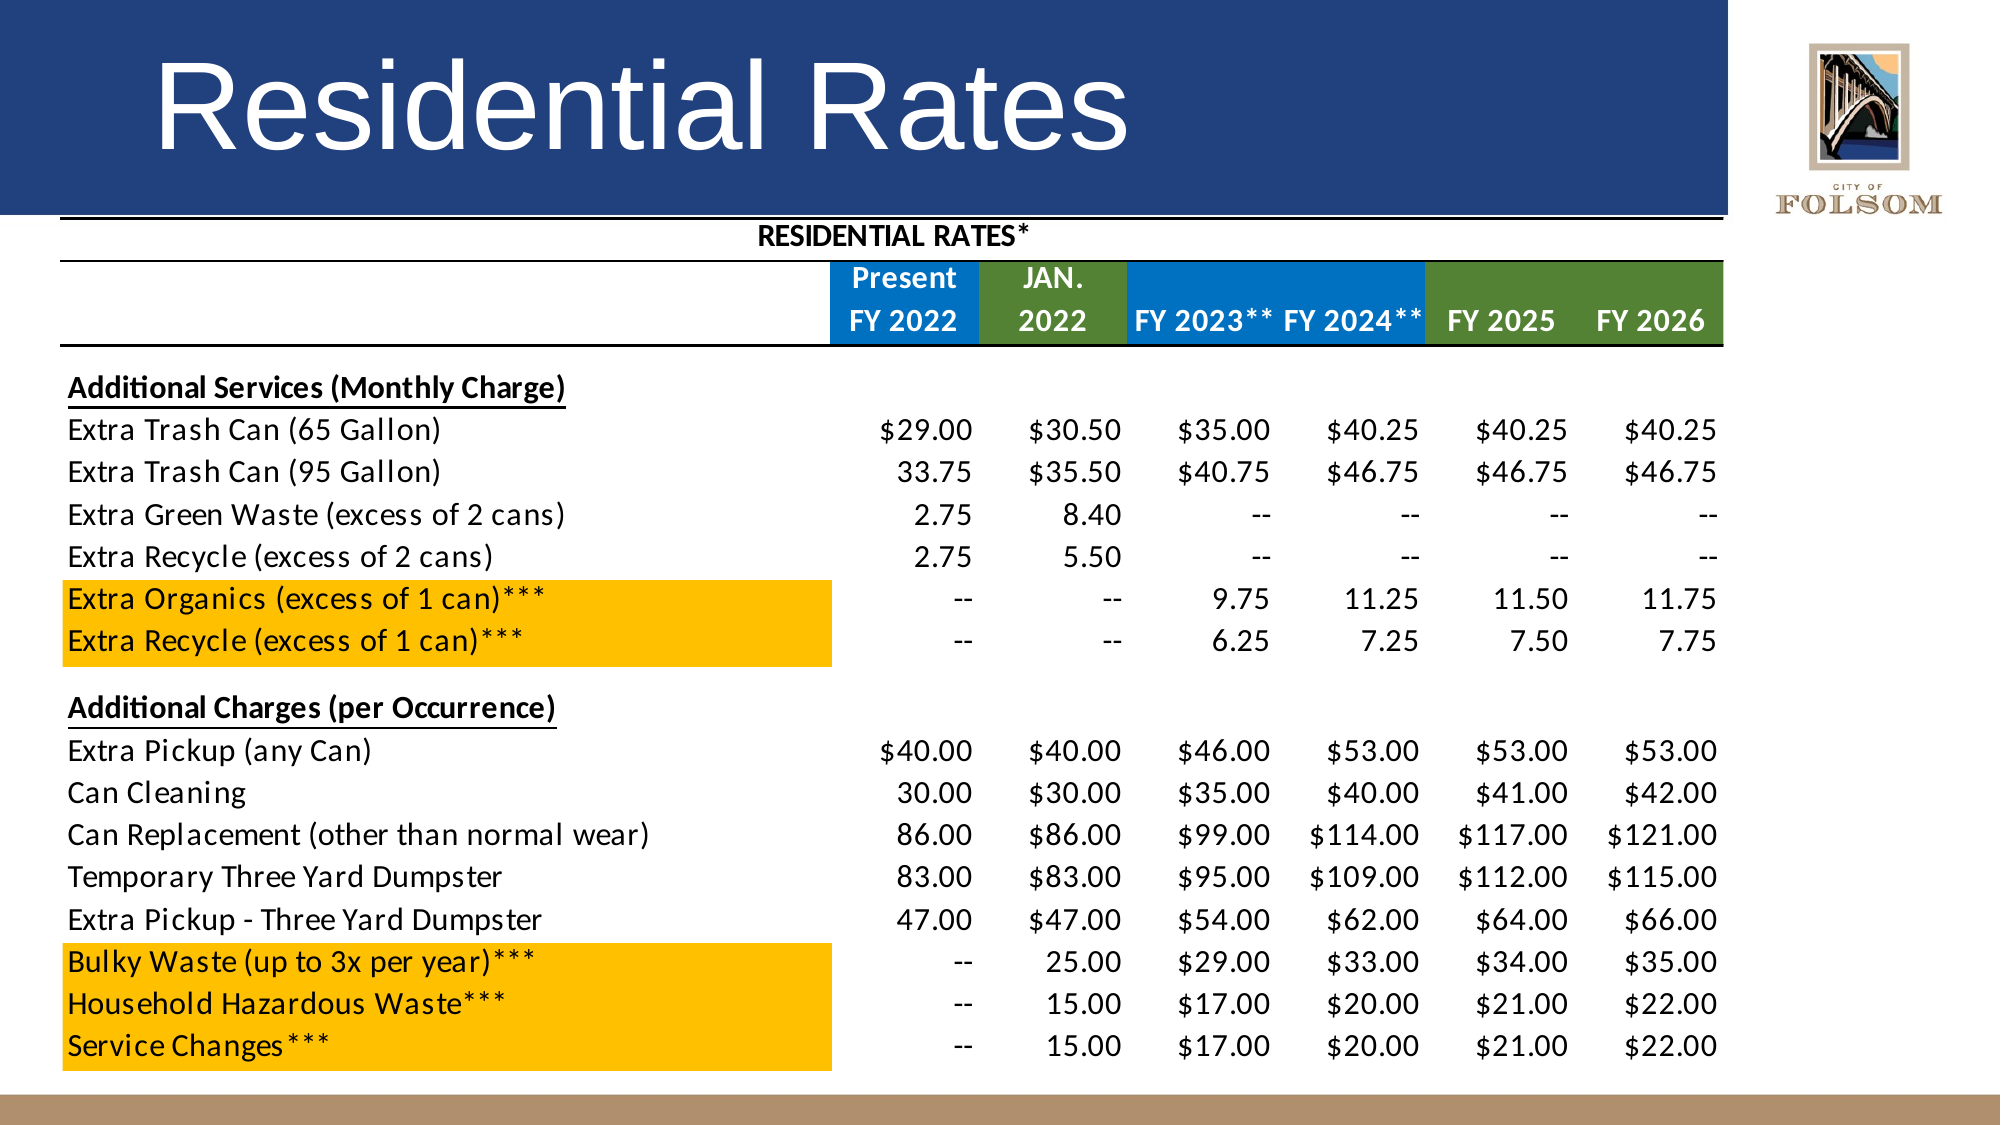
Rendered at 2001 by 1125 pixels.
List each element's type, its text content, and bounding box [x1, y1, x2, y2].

picture [0, 0, 2000, 1125]
title Residential Rates [137, 0, 1716, 217]
